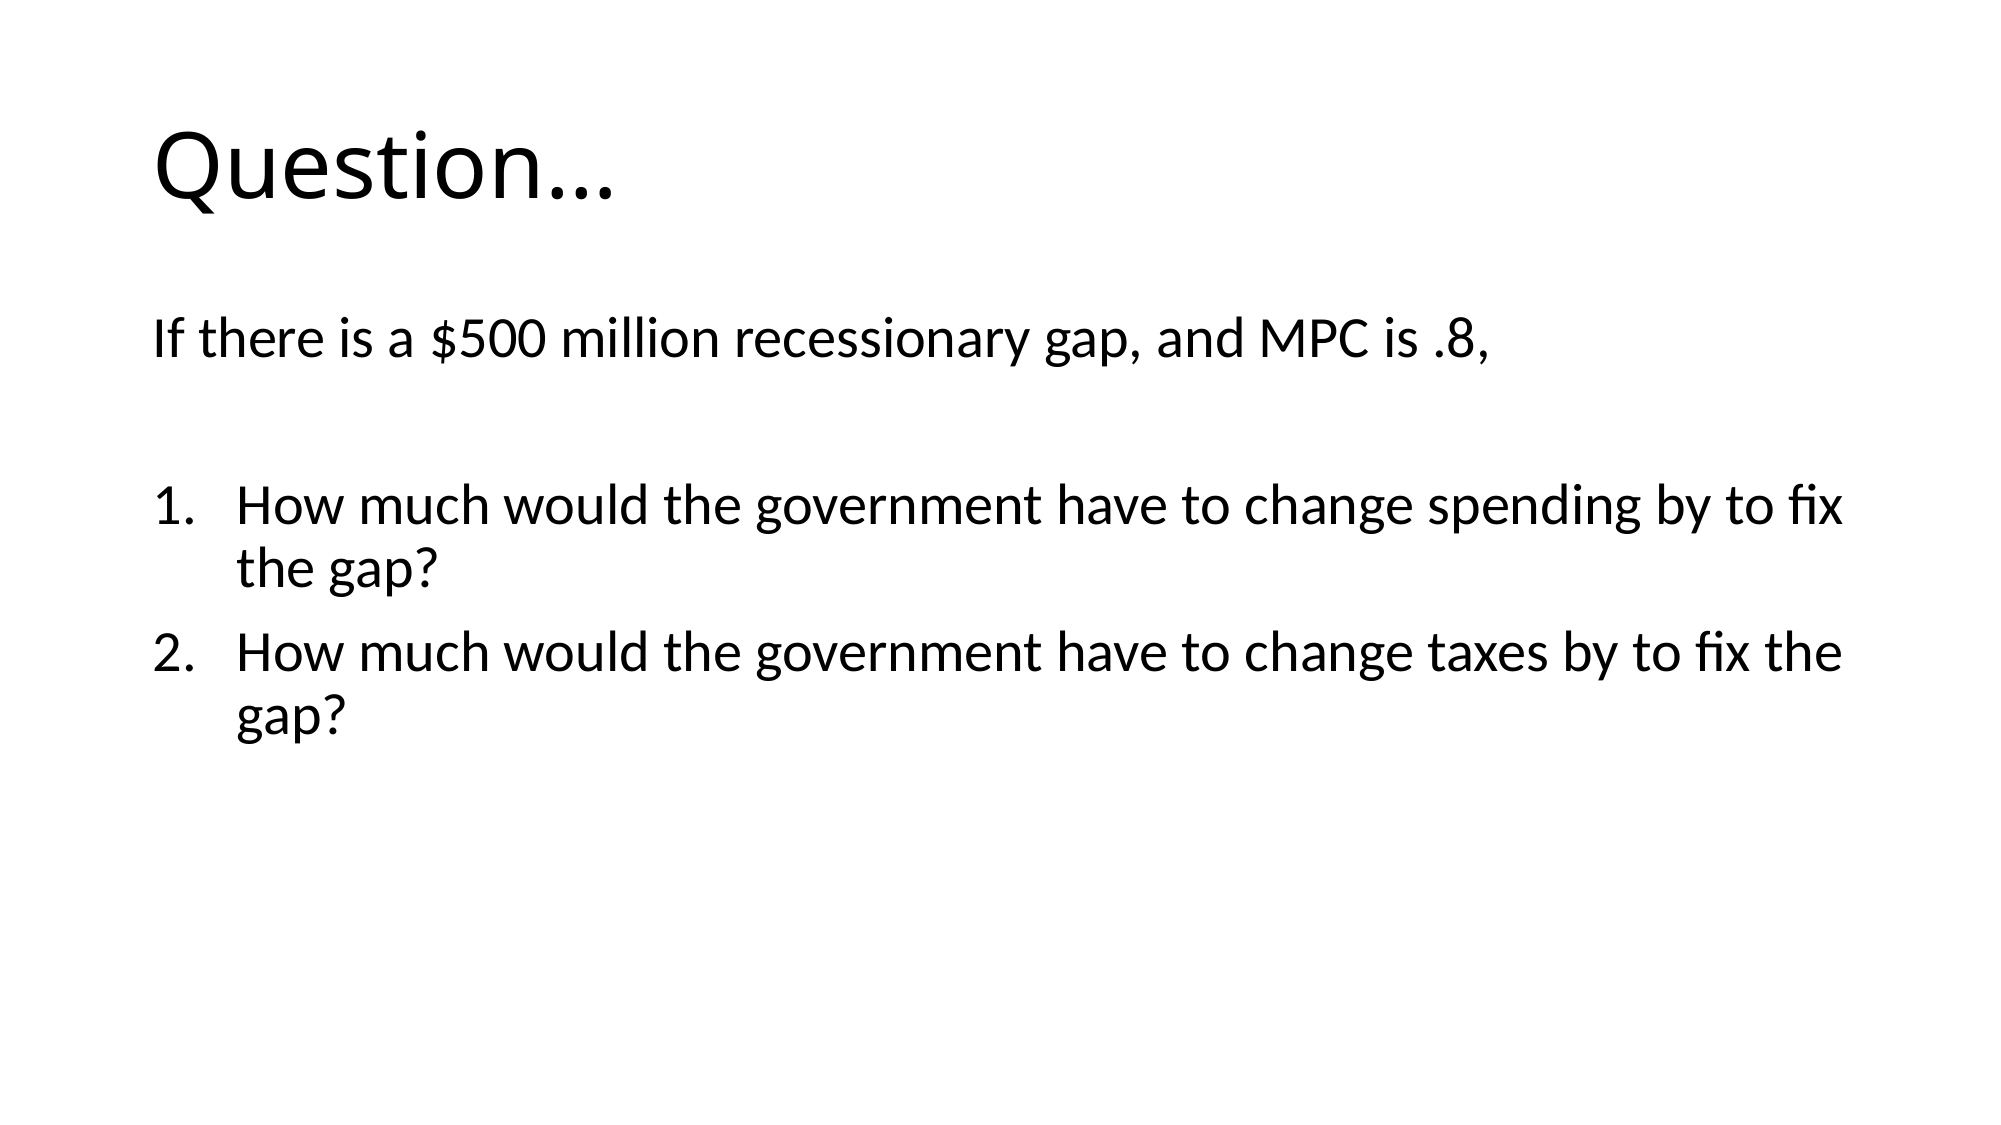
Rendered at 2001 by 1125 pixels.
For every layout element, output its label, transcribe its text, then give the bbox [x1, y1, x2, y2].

title Question… [137, 59, 1863, 278]
list If there is a $500 million recessionary gap, and MPC is .8, How much would the government have to change spending by to fix the gap? How much would the government have to change taxes by to fix the gap? [137, 299, 1863, 1014]
